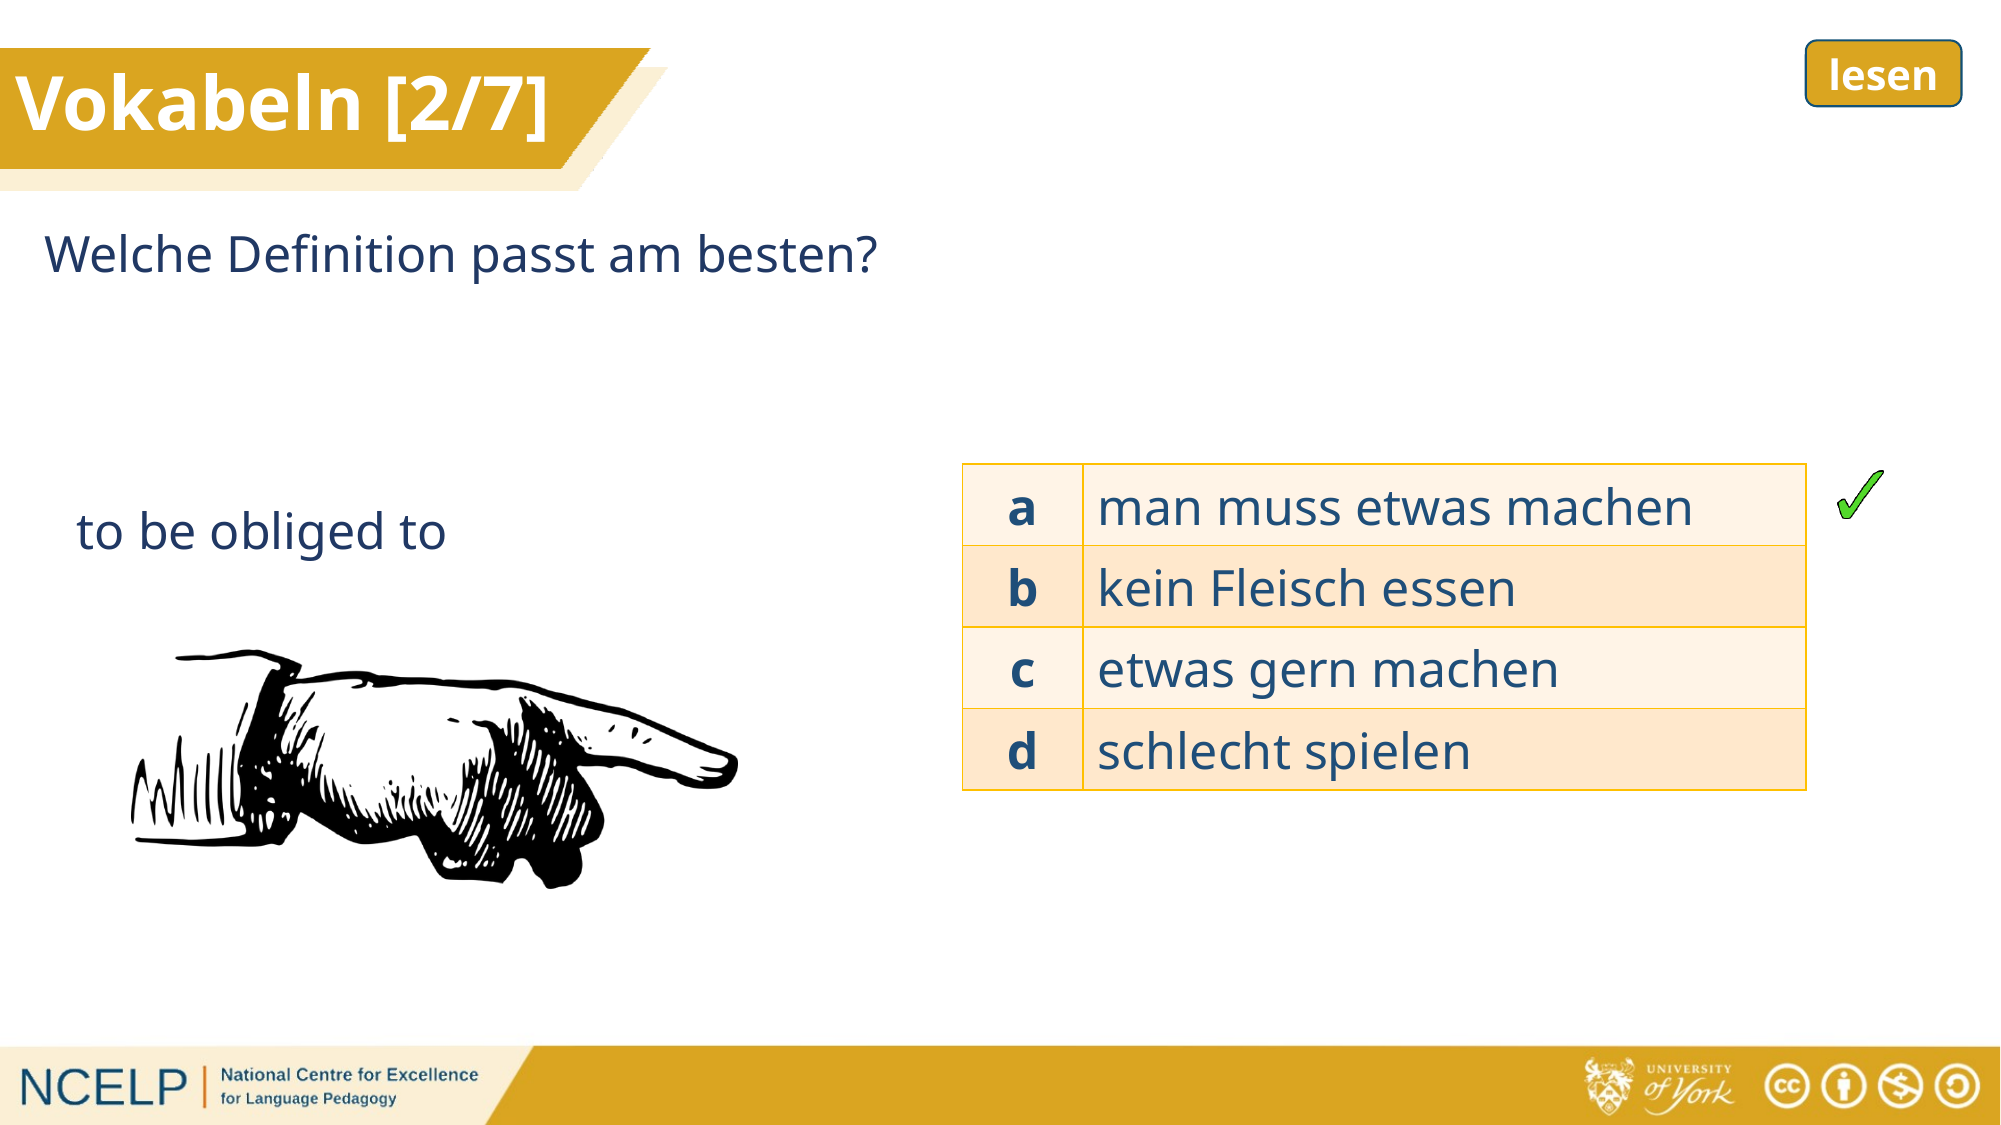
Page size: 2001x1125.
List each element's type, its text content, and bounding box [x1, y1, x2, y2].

table_cell c [963, 628, 1082, 708]
table_cell kein Fleisch essen [1084, 546, 1805, 626]
table_header man muss etwas machen [1084, 465, 1805, 545]
picture [0, 0, 2001, 1125]
text_box Welche Definition passt am besten? [29, 214, 1409, 290]
table_header a [963, 465, 1082, 545]
table_cell schlecht spielen [1084, 709, 1805, 789]
table_cell d [963, 709, 1082, 789]
table_cell etwas gern machen [1084, 628, 1805, 708]
table_cell b [963, 546, 1082, 626]
text_box lesen [1804, 39, 1963, 108]
text_box to be obliged to [62, 491, 906, 567]
